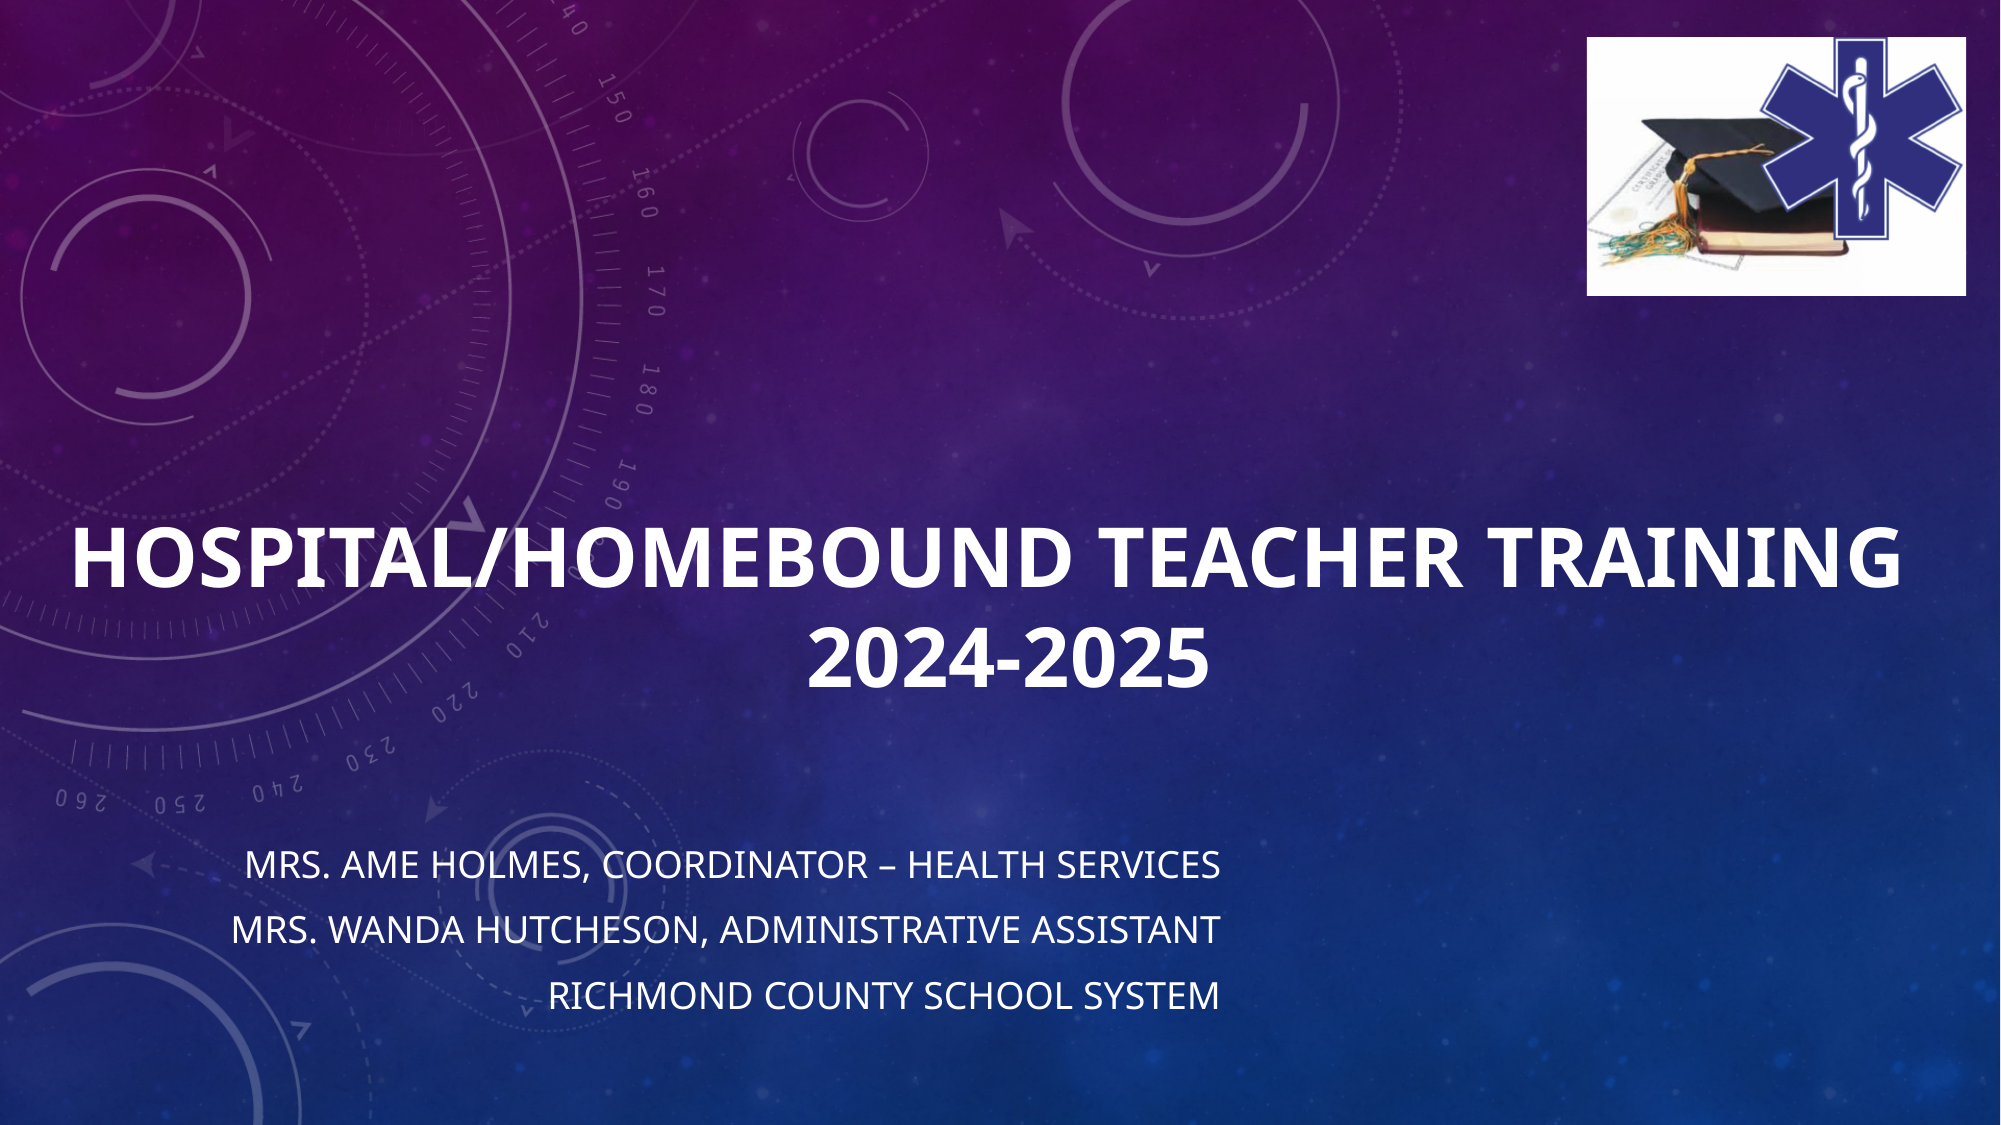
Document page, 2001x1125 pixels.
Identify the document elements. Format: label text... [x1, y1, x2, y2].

subtitle Mrs. Ame Holmes, Coordinator – Health Services Mrs. Wanda Hutcheson, Administrative Assistant Richmond County School System [0, 833, 1237, 1105]
title Hospital/Homebound Teacher Training 2024-2025 [19, 412, 2000, 712]
picture [0, 0, 2001, 1125]
